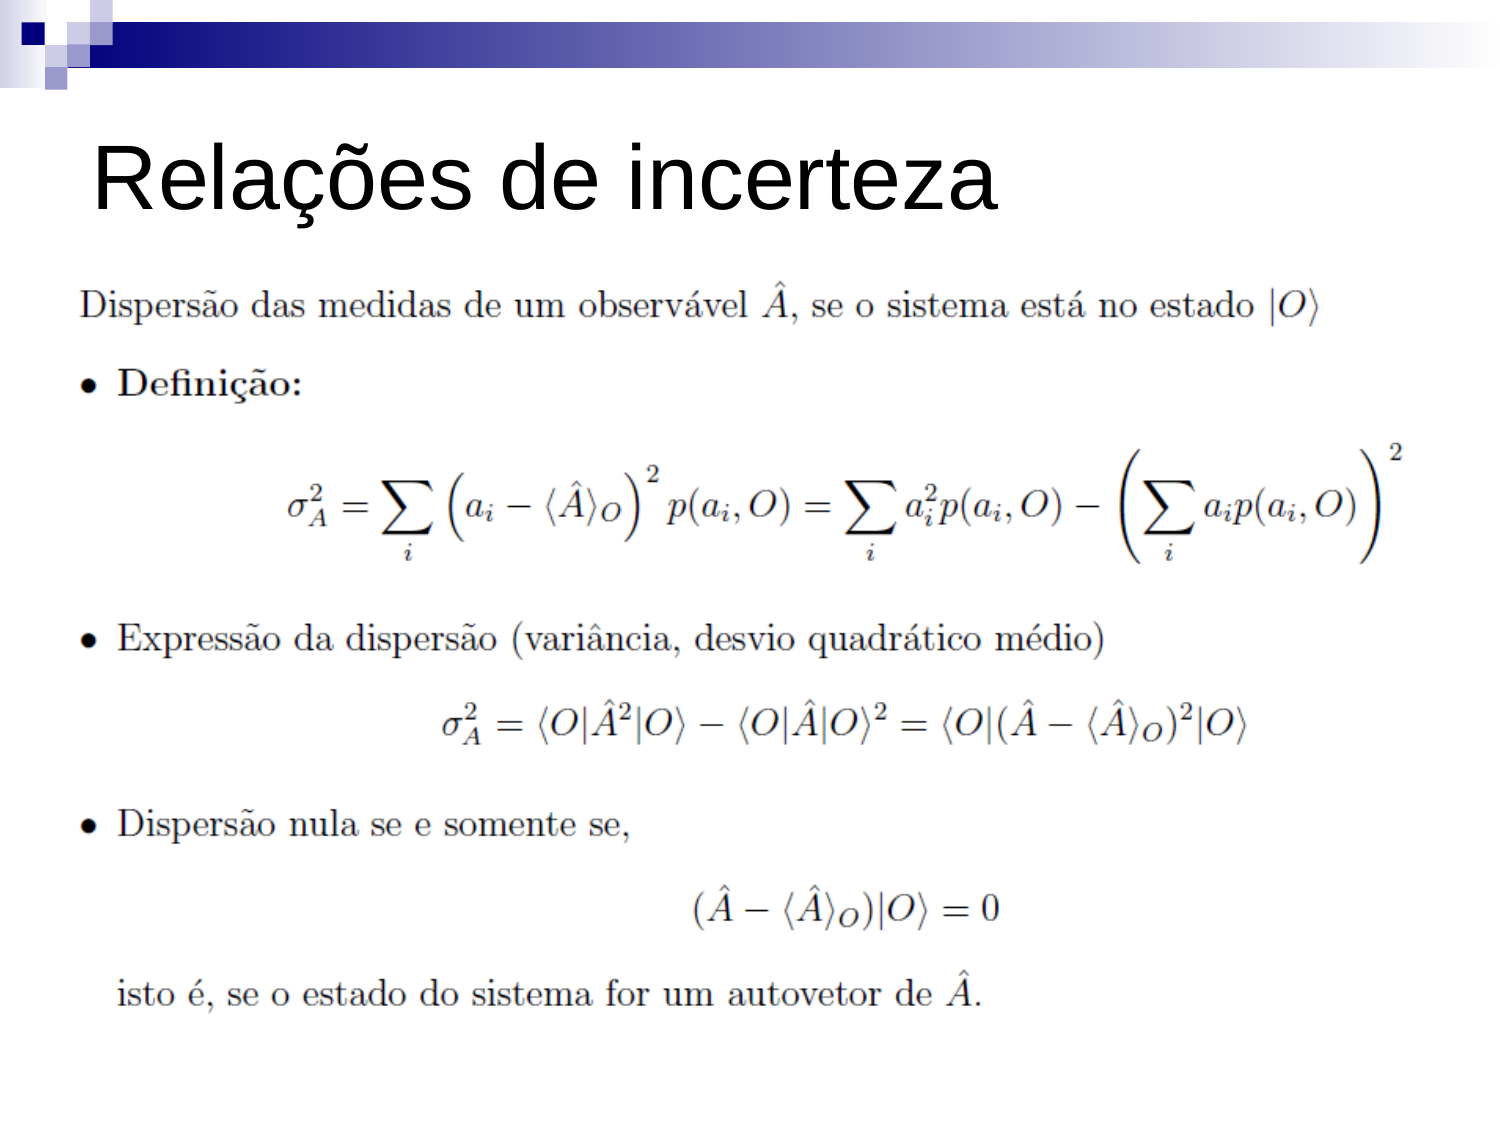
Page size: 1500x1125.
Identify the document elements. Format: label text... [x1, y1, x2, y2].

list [64, 278, 1437, 1039]
title Relações de incerteza [76, 101, 1428, 244]
